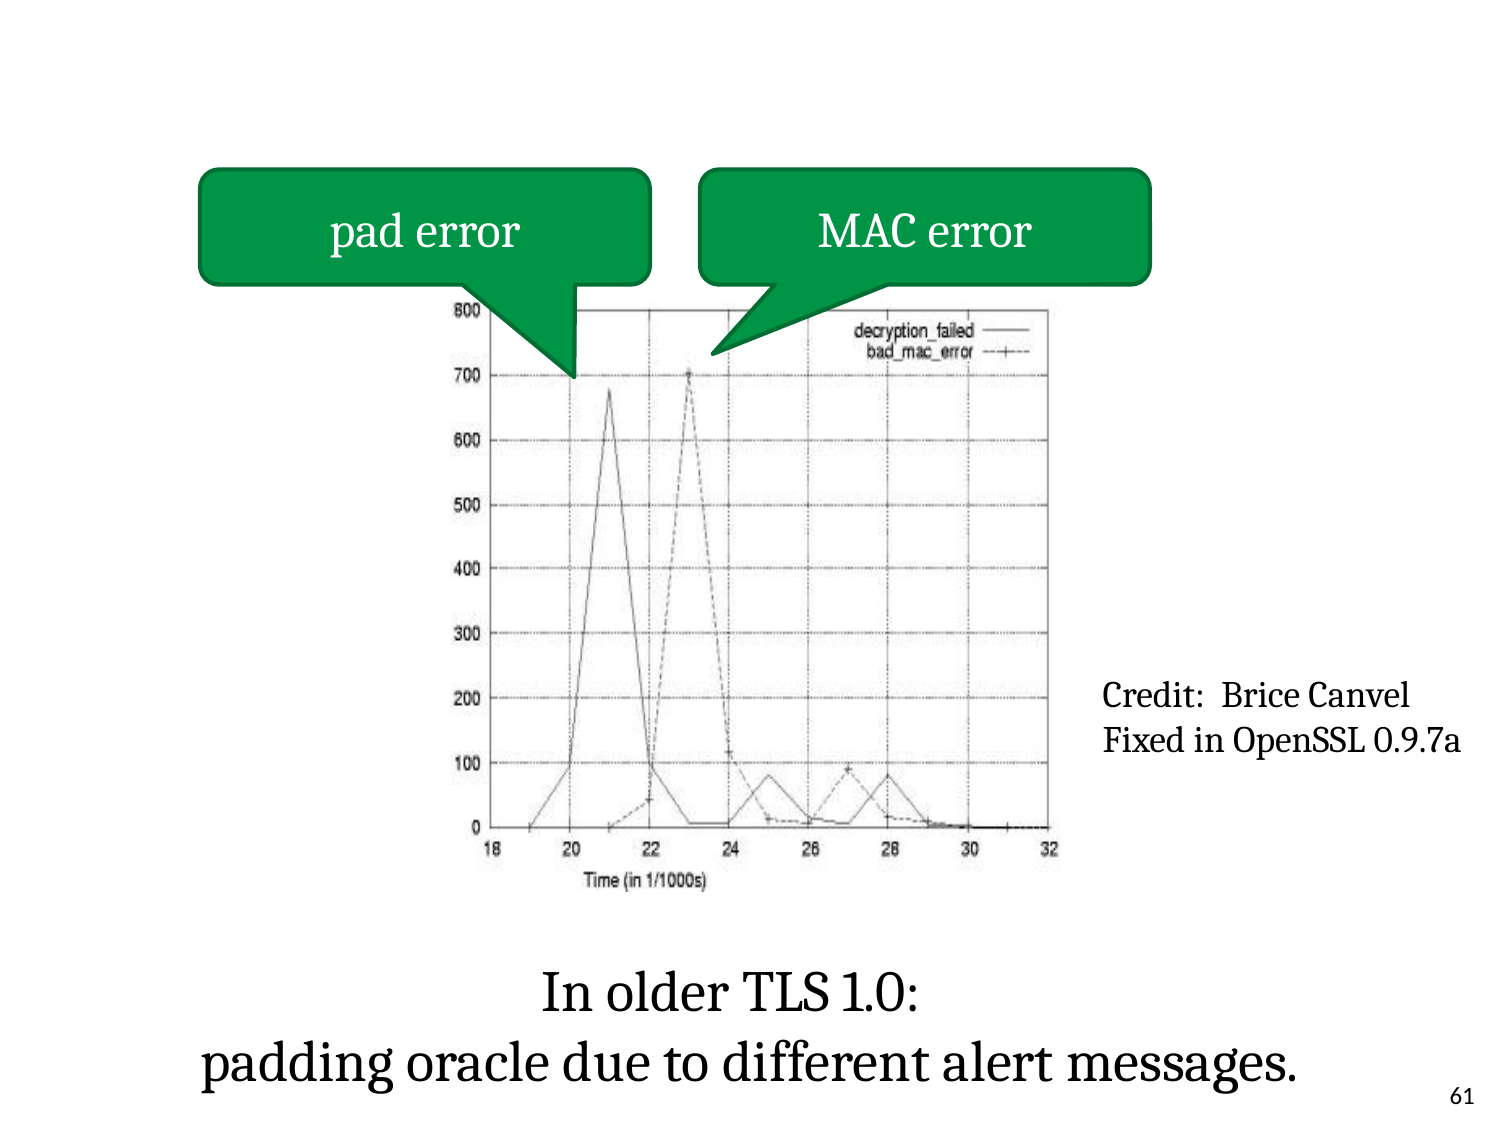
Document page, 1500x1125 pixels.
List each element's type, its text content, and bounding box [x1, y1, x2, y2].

text_box In older TLS 1.0: padding oracle due to different alert messages. [185, 945, 1315, 1101]
text_box pad error [197, 167, 653, 287]
text_box MAC error [697, 167, 1153, 287]
slide_number 61 [1125, 1065, 1475, 1125]
text_box Credit: Brice Canvel Fixed in OpenSSL 0.9.7a [1088, 662, 1478, 768]
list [424, 284, 1076, 913]
